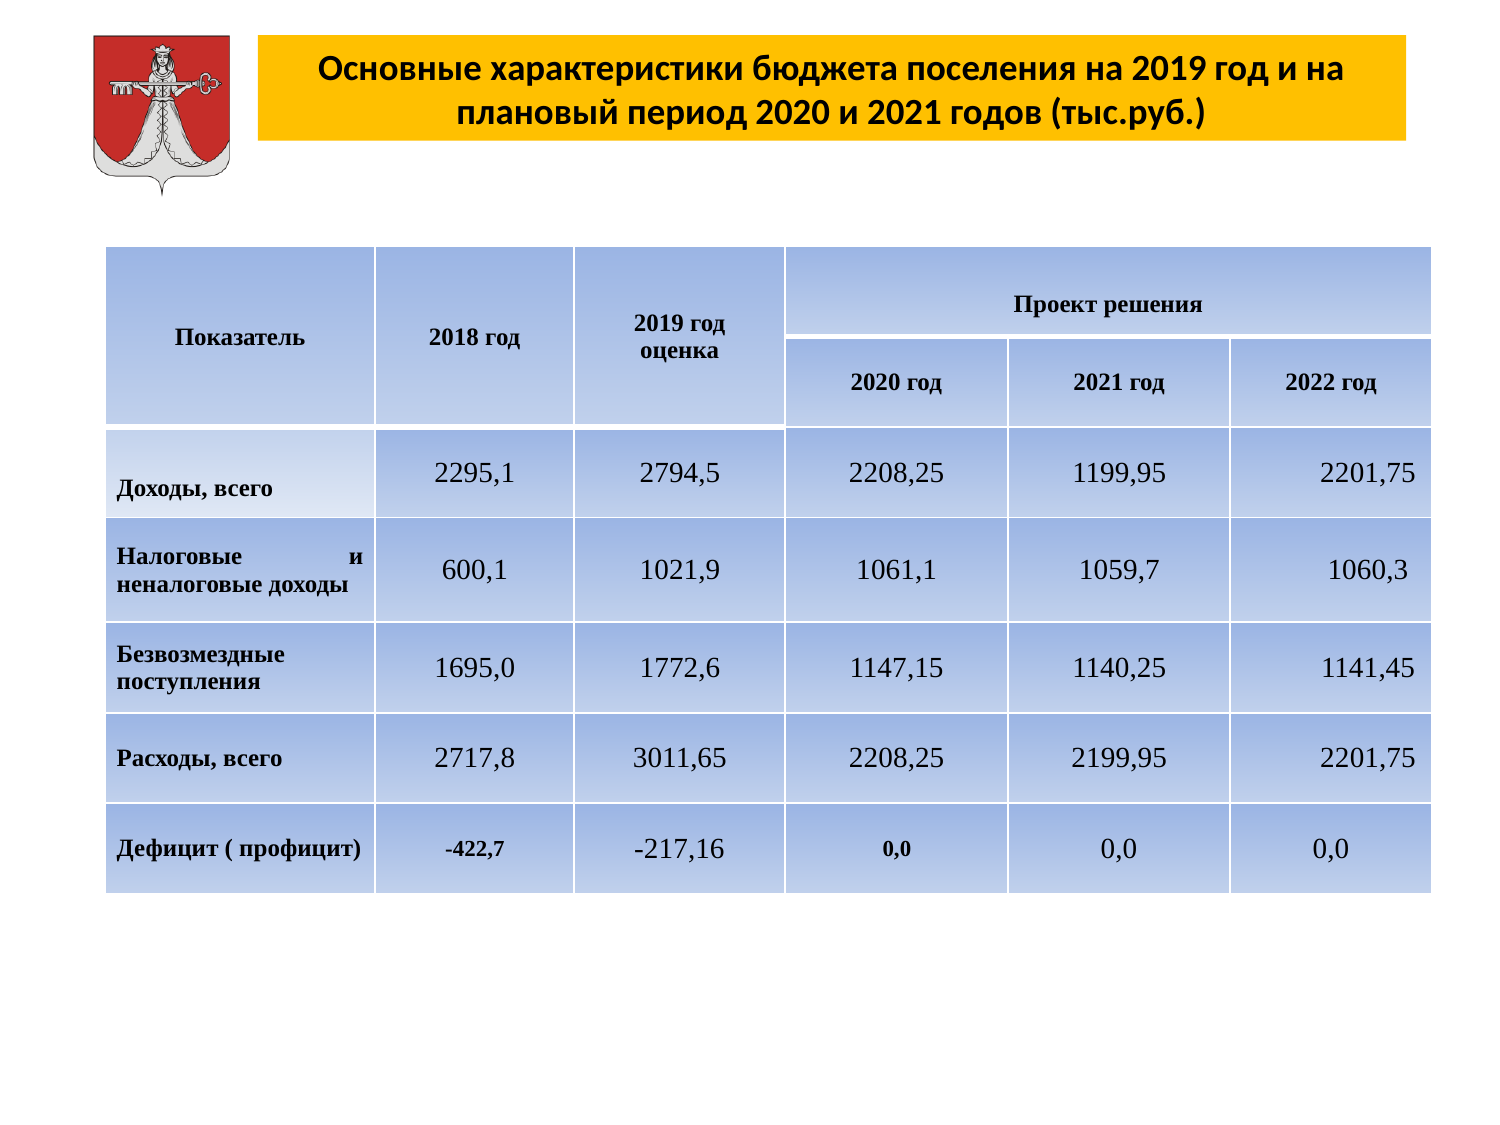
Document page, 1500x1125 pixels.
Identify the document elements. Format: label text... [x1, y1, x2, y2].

table_cell -422,7 [376, 804, 573, 893]
table_header Показатель [106, 247, 374, 424]
table_cell 1147,15 [786, 623, 1007, 712]
table_cell 1695,0 [376, 623, 573, 712]
table_cell 2208,25 [786, 428, 1007, 517]
table_cell 2201,75 [1231, 714, 1431, 802]
table_cell 600,1 [376, 518, 573, 621]
table_cell 1059,7 [1009, 518, 1229, 621]
table_cell 2199,95 [1009, 714, 1229, 802]
table_cell 1061,1 [786, 518, 1007, 621]
table_cell 1199,95 [1009, 428, 1229, 517]
table_cell 2717,8 [376, 714, 573, 802]
title Основные характеристики бюджета поселения на 2019 год и на плановый период 2020 и 2021 годов (тыс.руб.) [257, 35, 1407, 141]
table_cell 1060,3 [1231, 518, 1431, 621]
table_cell 2020 год [786, 339, 1007, 426]
table_cell 1772,6 [575, 623, 784, 712]
table_cell 1141,45 [1231, 623, 1431, 712]
table_cell 0,0 [1231, 804, 1431, 893]
table_header 2019 год оценка [575, 247, 784, 424]
table_cell 0,0 [786, 804, 1007, 893]
table_cell Дефицит ( профицит) [106, 804, 374, 893]
table_cell Безвозмездные поступления [106, 623, 374, 712]
table_header Проект решения [786, 247, 1431, 334]
table_cell 2208,25 [786, 714, 1007, 802]
table_cell 2022 год [1231, 339, 1431, 426]
table_cell 2794,5 [575, 430, 784, 517]
picture [93, 34, 230, 197]
table_cell Налоговые и неналоговые доходы [106, 518, 374, 621]
table_cell 3011,65 [575, 714, 784, 802]
table_cell 0,0 [1009, 804, 1229, 893]
table_cell 1021,9 [575, 518, 784, 621]
table_cell Расходы, всего [106, 714, 374, 802]
table_cell 1140,25 [1009, 623, 1229, 712]
table_cell 2201,75 [1231, 428, 1431, 517]
table_cell -217,16 [575, 804, 784, 893]
table_header 2018 год [376, 247, 573, 424]
table_cell Доходы, всего [106, 430, 374, 517]
table_cell 2295,1 [376, 430, 573, 517]
table_cell 2021 год [1009, 339, 1229, 426]
